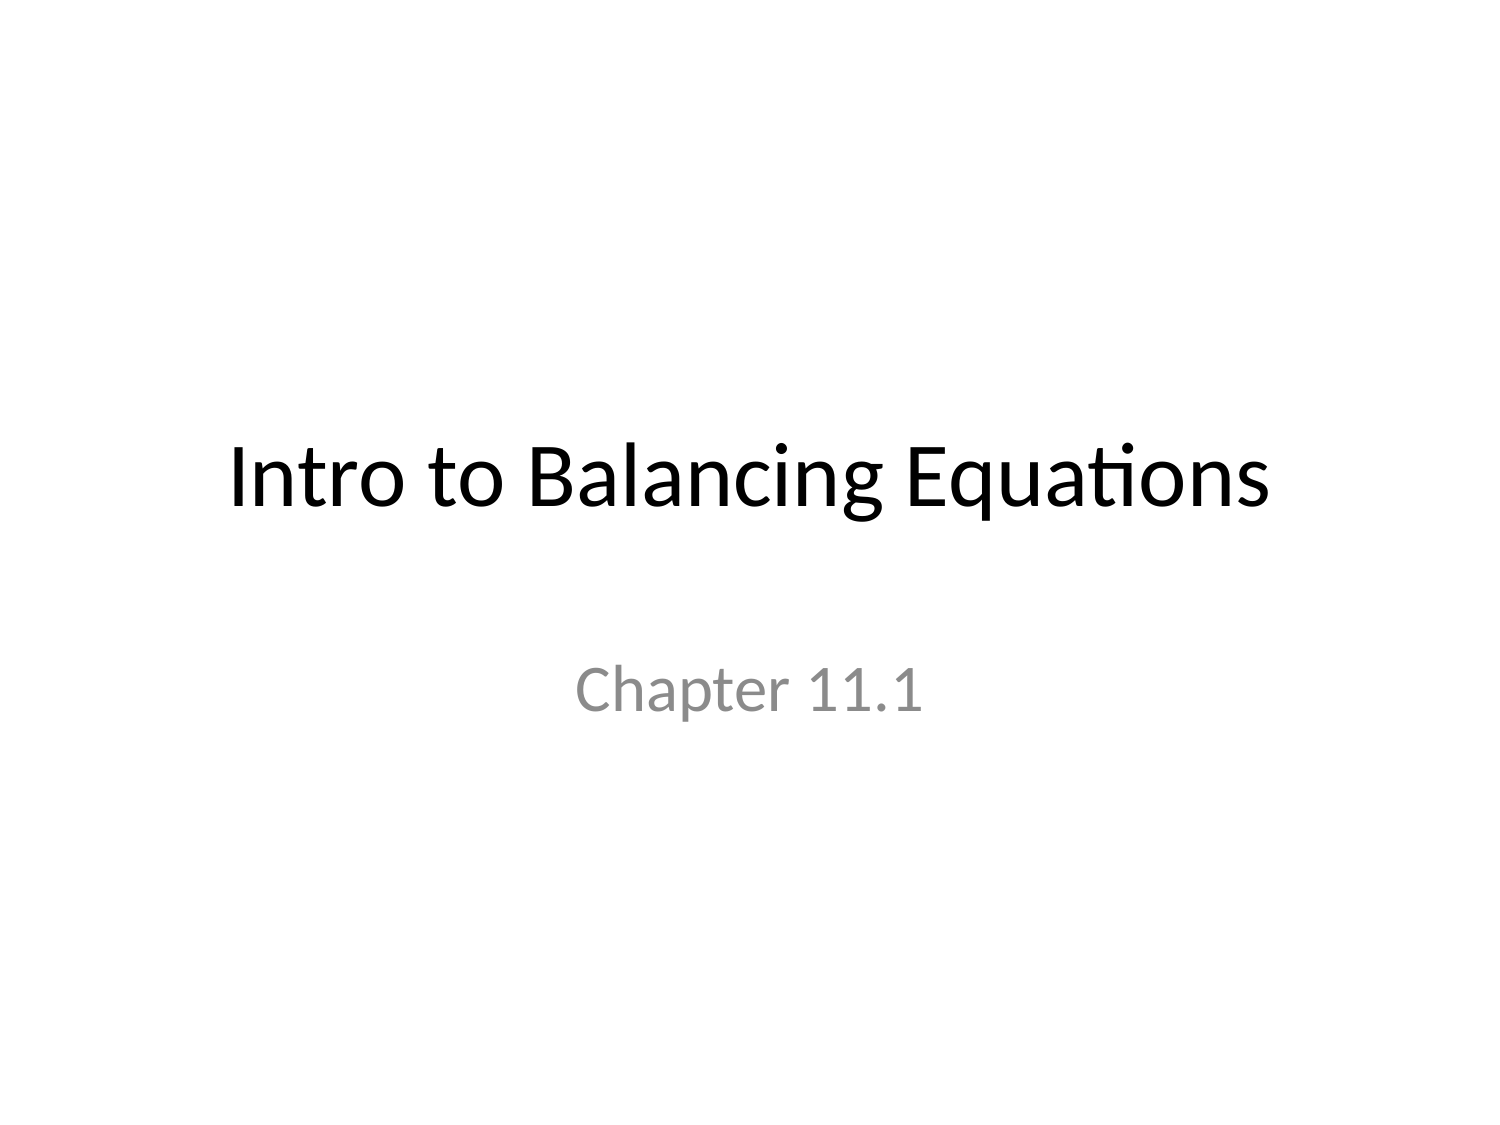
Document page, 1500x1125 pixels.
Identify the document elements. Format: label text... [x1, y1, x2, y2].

subtitle Chapter 11.1 [225, 637, 1275, 925]
title Intro to Balancing Equations [112, 349, 1388, 591]
